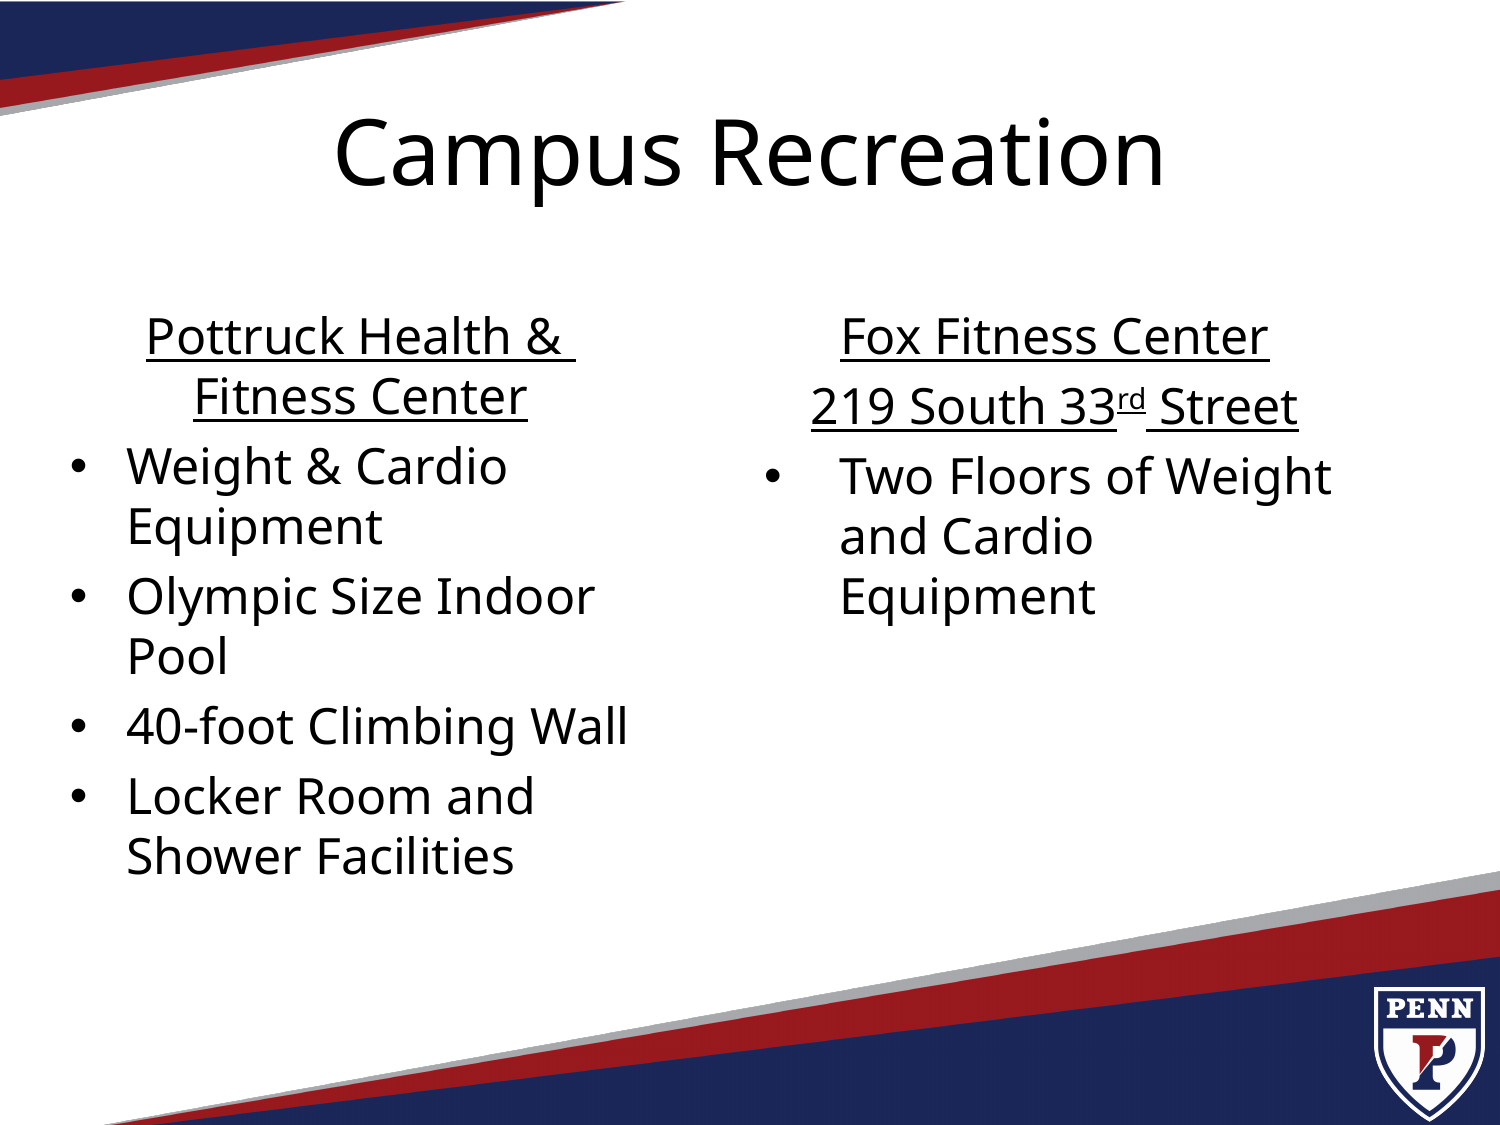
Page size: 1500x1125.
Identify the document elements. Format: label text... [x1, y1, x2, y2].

picture [0, 1, 627, 116]
title Campus Recreation [1, 28, 1500, 270]
subtitle Pottruck Health & Fitness Center Weight & Cardio Equipment Olympic Size Indoor Pool 40-foot Climbing Wall Locker Room and Shower Facilities [55, 297, 667, 845]
text_box Fox Fitness Center 219 South 33rd Street Two Floors of Weight and Cardio Equipment [749, 297, 1361, 845]
picture [0, 871, 1500, 1125]
